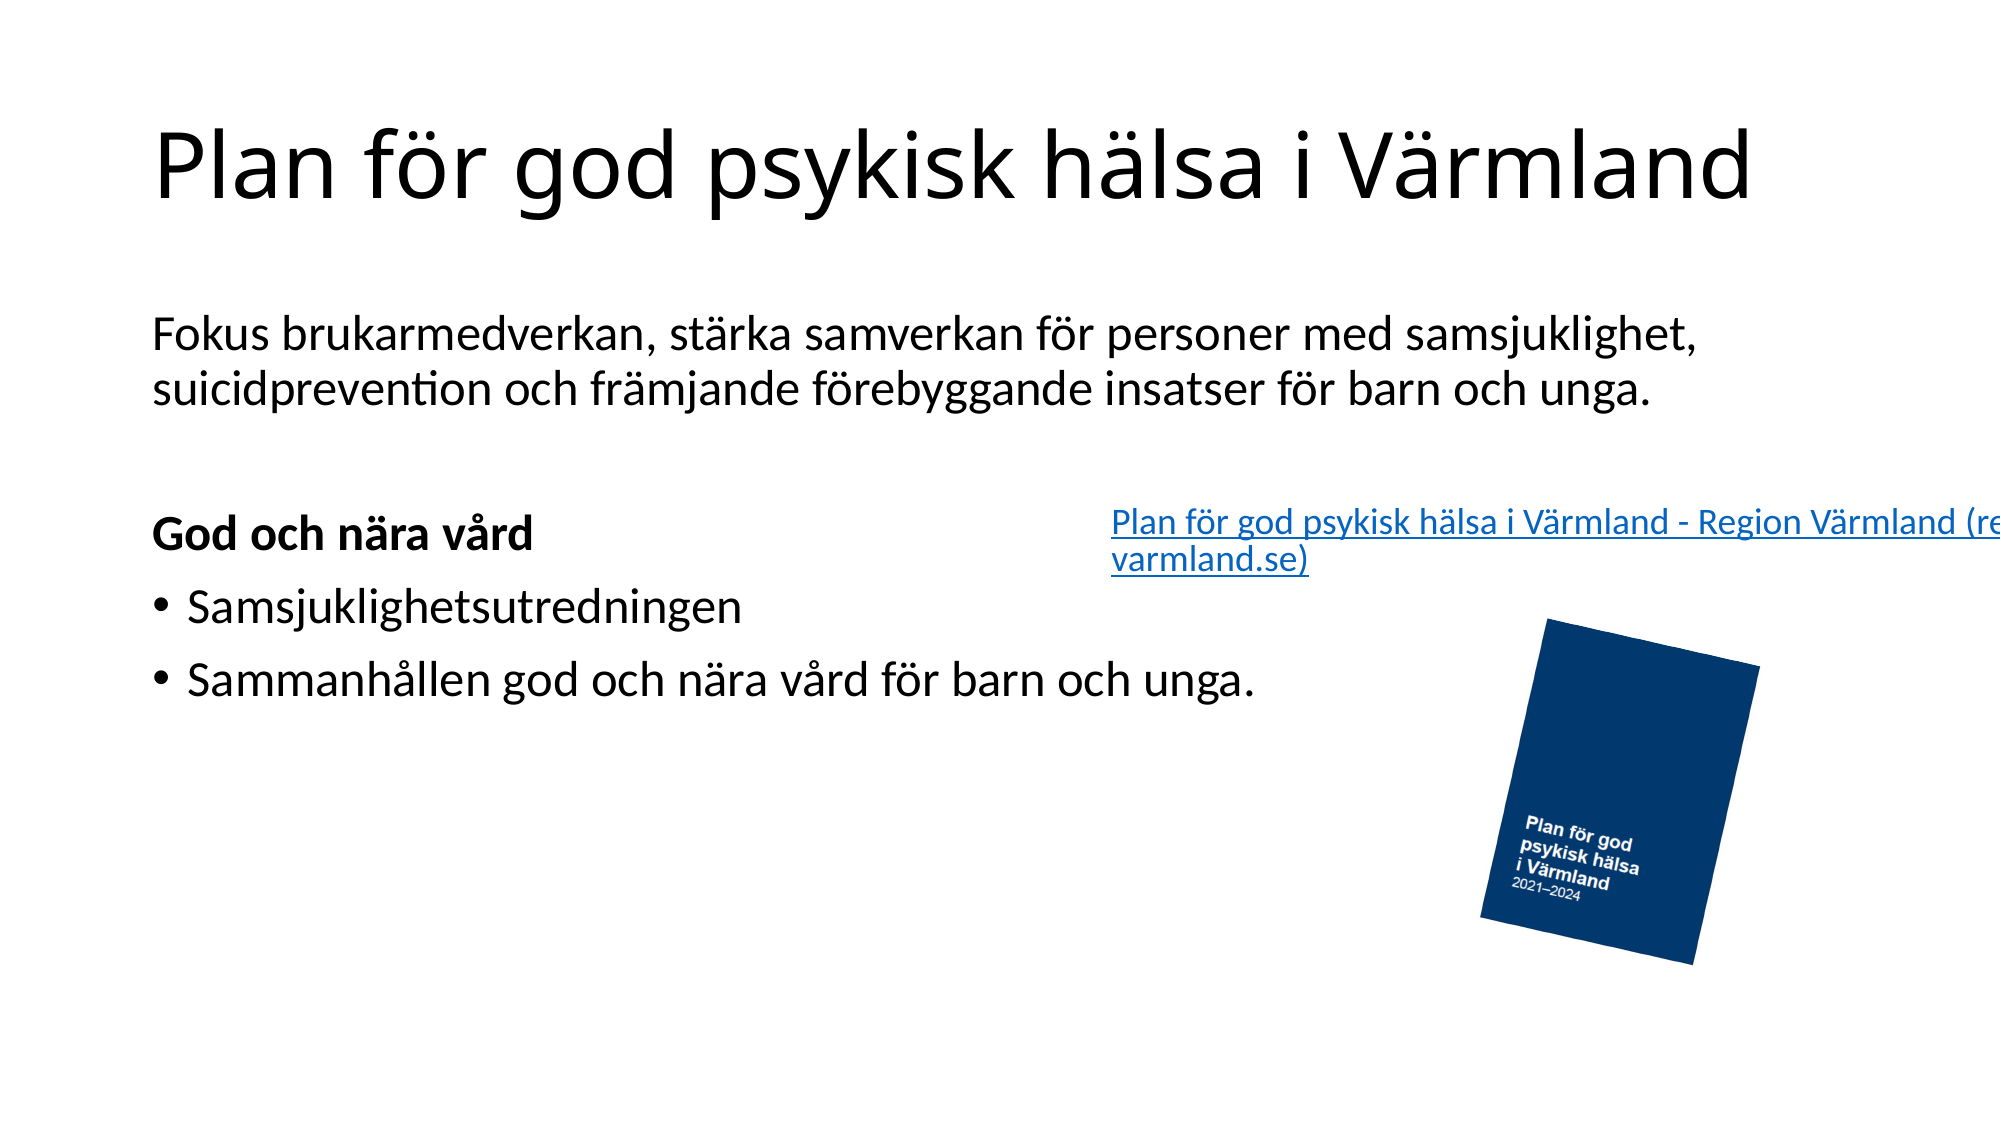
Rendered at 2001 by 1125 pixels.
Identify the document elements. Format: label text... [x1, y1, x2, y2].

list Fokus brukarmedverkan, stärka samverkan för personer med samsjuklighet, suicidprevention och främjande förebyggande insatser för barn och unga. God och nära vård Samsjuklighetsutredningen Sammanhållen god och nära vård för barn och unga. [137, 299, 1834, 718]
title Plan för god psykisk hälsa i Värmland [137, 59, 1863, 278]
picture [1476, 618, 1763, 969]
text_box Plan för god psykisk hälsa i Värmland - Region Värmland (regionvarmland.se) [1096, 489, 2000, 550]
